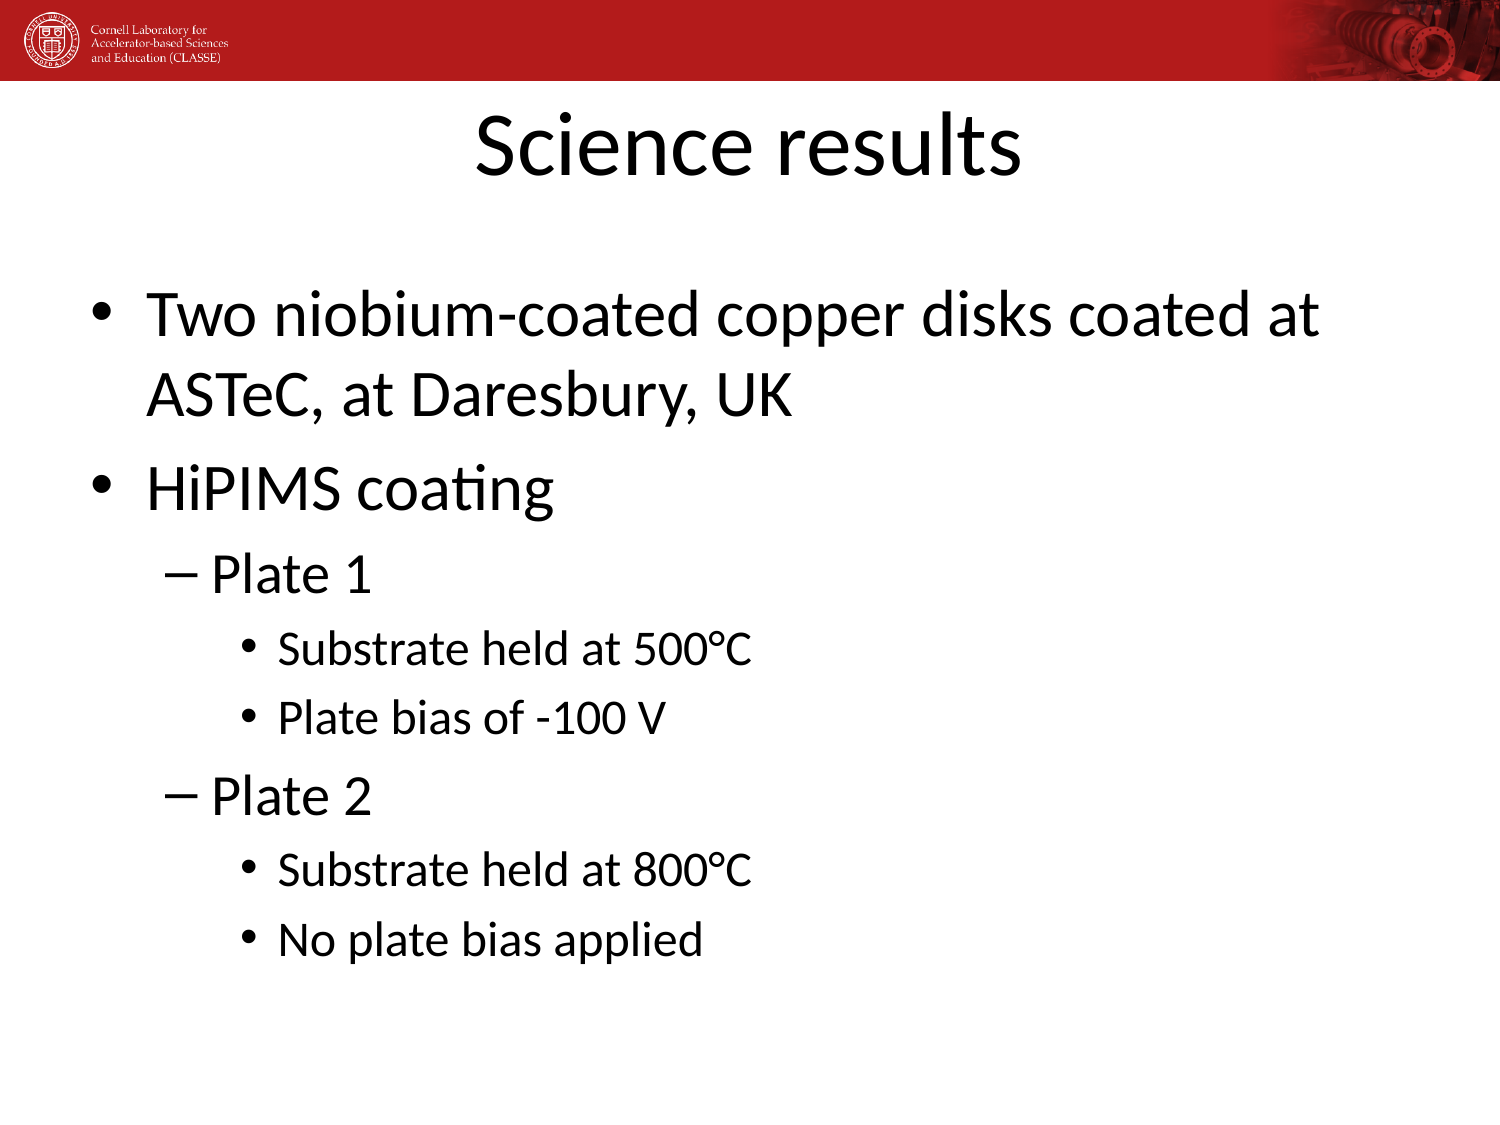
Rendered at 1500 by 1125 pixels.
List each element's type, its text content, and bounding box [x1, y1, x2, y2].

list Two niobium-coated copper disks coated at ASTeC, at Daresbury, UK HiPIMS coating Plate 1 Substrate held at 500°C Plate bias of -100 V Plate 2 Substrate held at 800°C No plate bias applied [75, 262, 1425, 1005]
title Science results [75, 45, 1425, 233]
picture [0, 0, 1500, 81]
